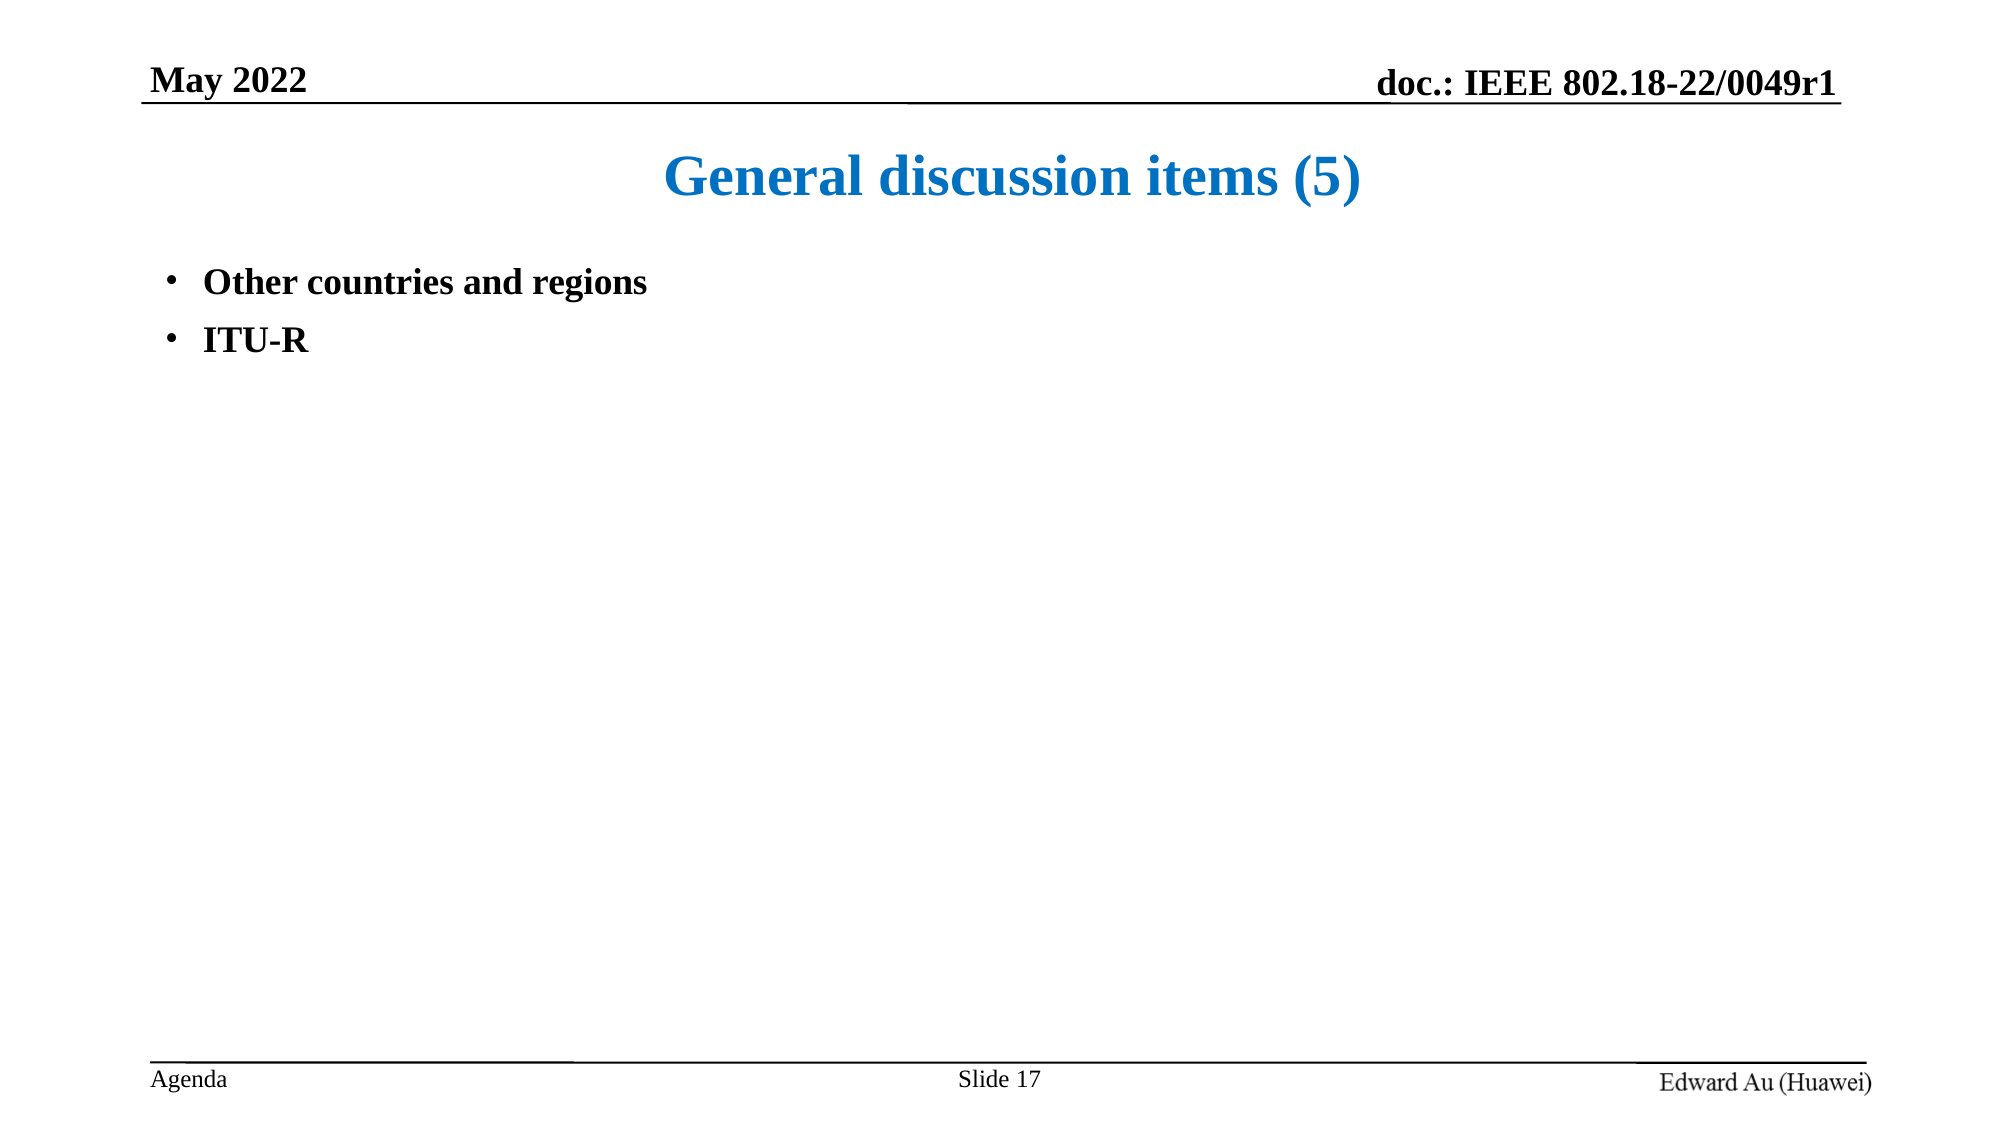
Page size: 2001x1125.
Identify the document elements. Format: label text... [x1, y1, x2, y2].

list Other countries and regions ITU-R [149, 249, 1869, 925]
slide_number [149, 54, 651, 101]
slide_number Slide 17 [933, 1061, 1067, 1123]
picture [1174, 1058, 1887, 1113]
title General discussion items (5) [162, 99, 1864, 246]
